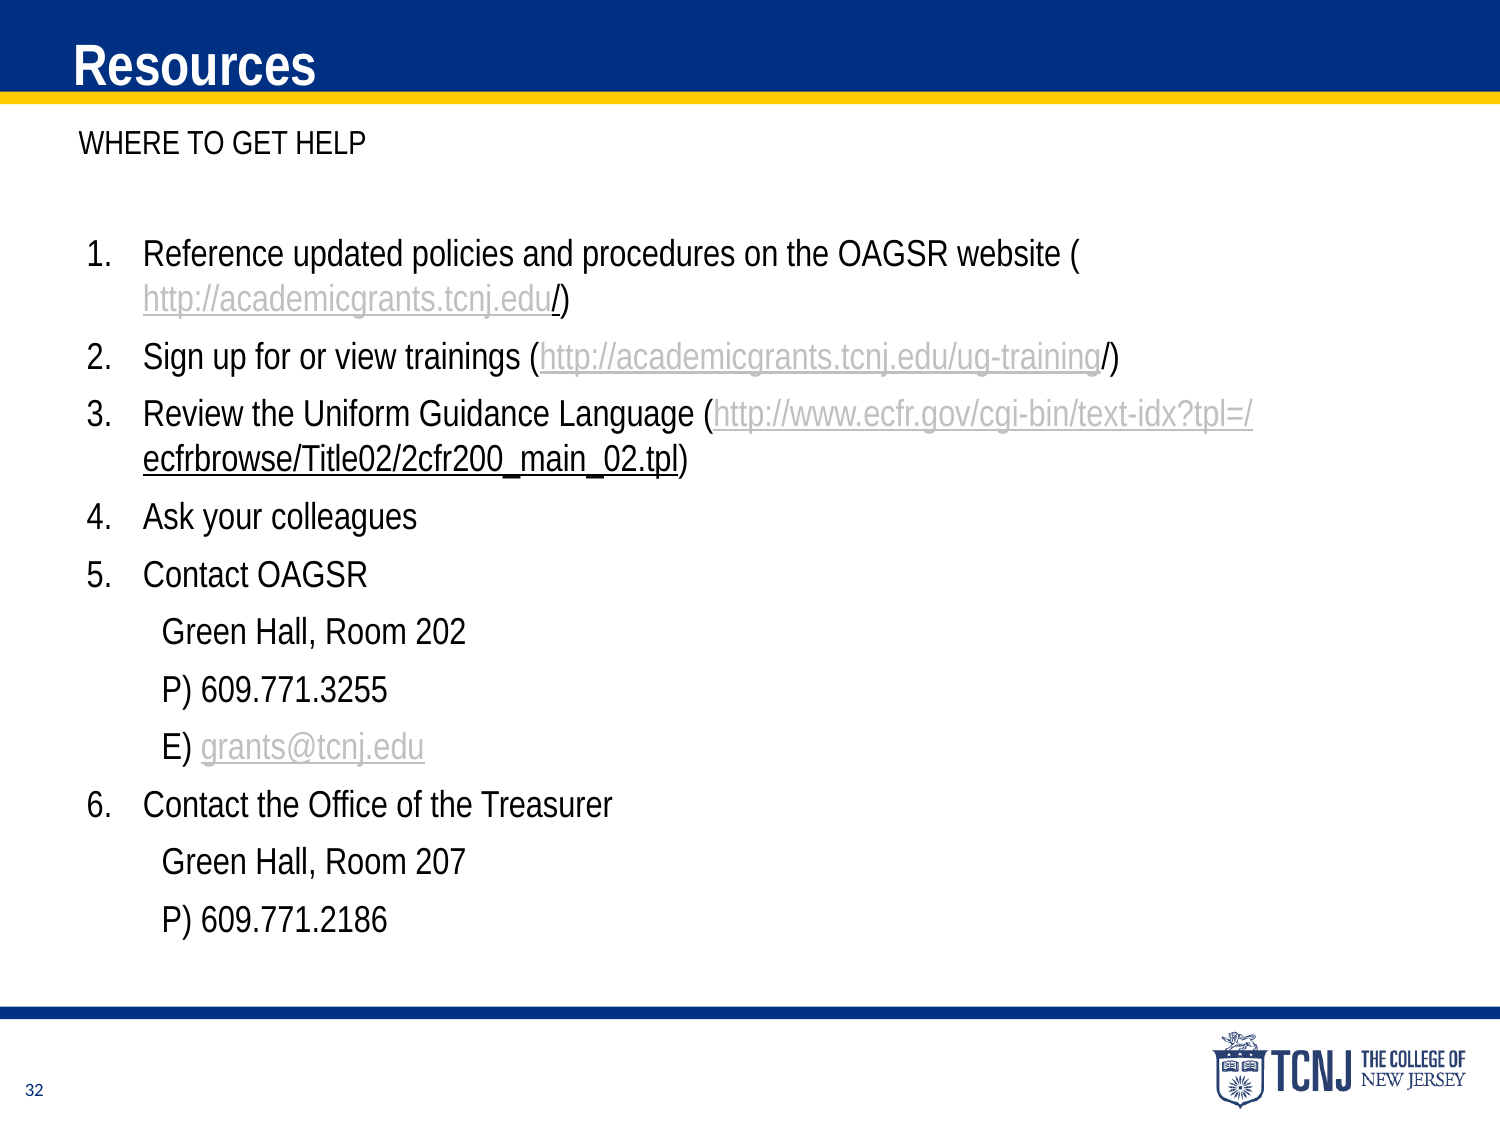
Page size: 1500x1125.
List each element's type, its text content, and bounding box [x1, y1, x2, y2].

text_box [71, 947, 1420, 1019]
text_box Reference updated policies and procedures on the OAGSR website (http://academicgrants.tcnj.edu/) Sign up for or view trainings (http://academicgrants.tcnj.edu/ug-training/) Review the Uniform Guidance Language (http://www.ecfr.gov/cgi-bin/text-idx?tpl=/ecfrbrowse/Title02/2cfr200_main_02.tpl) Ask your colleagues Contact OAGSR Green Hall, Room 202 P) 609.771.3255 E) grants@tcnj.edu Contact the Office of the Treasurer Green Hall, Room 207 P) 609.771.2186 [71, 222, 1429, 947]
text_box Where to get Help [63, 113, 697, 170]
picture [1200, 1029, 1478, 1110]
text_box Resources [58, 19, 1409, 138]
